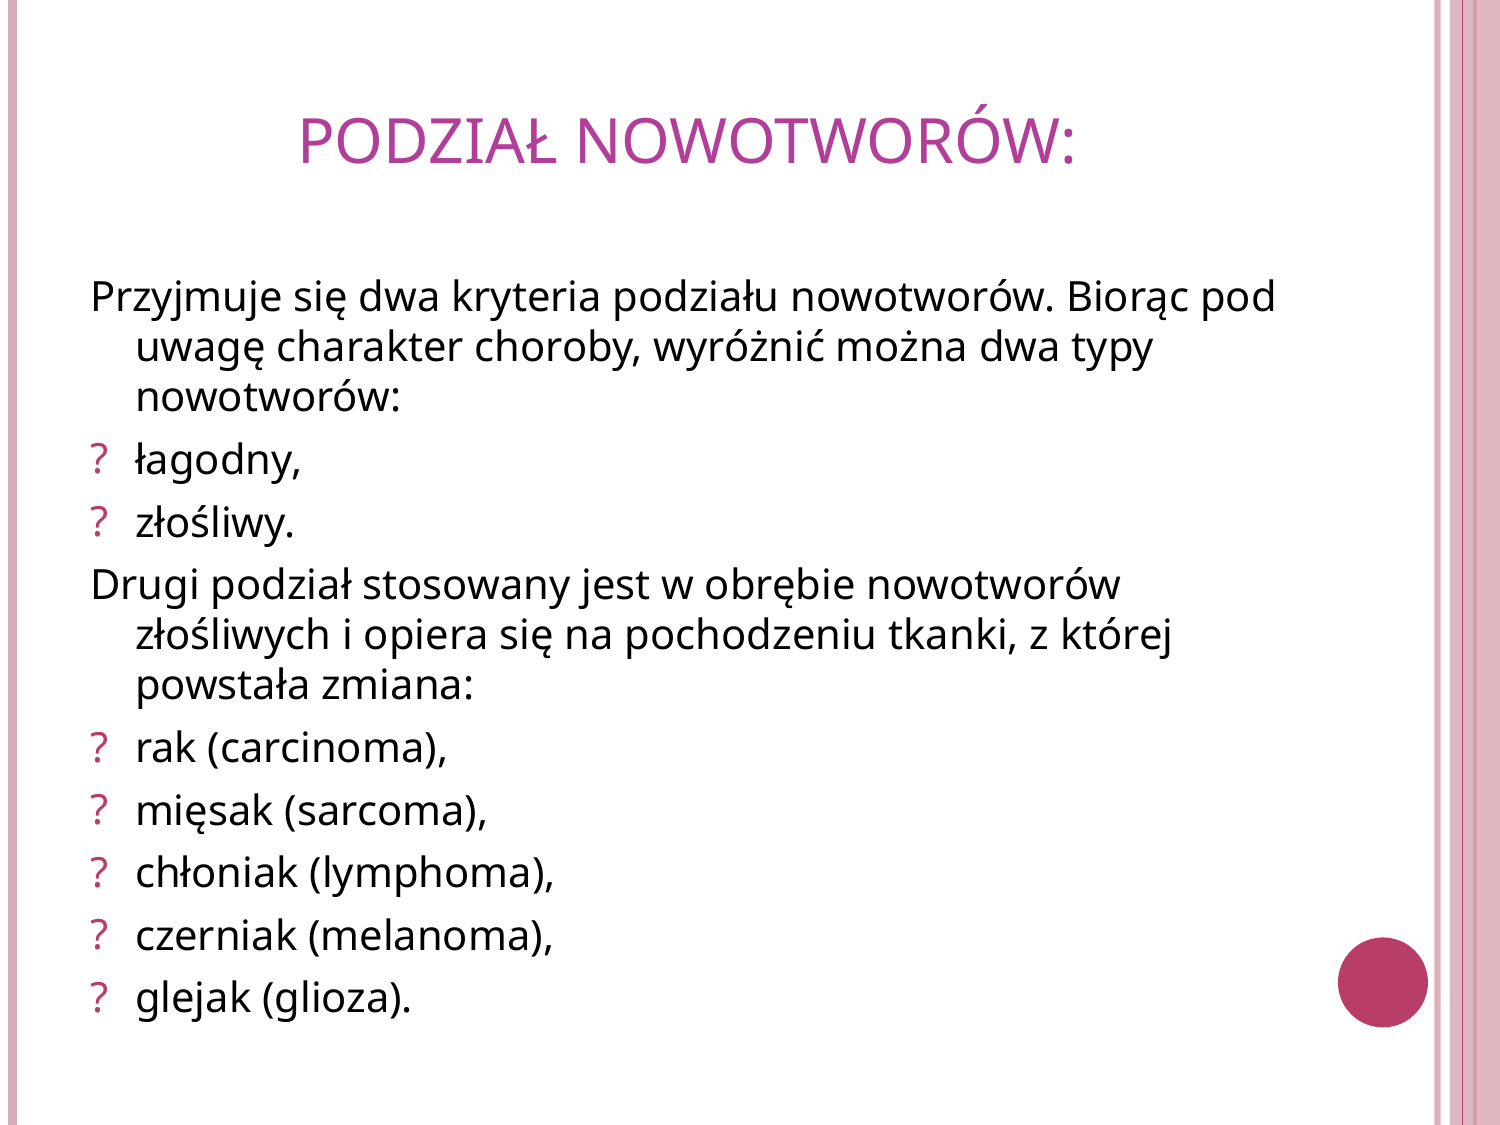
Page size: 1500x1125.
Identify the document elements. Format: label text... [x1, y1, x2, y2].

title Podział nowotworów: [75, 45, 1300, 233]
list Przyjmuje się dwa kryteria podziału nowotworów. Biorąc pod uwagę charakter choroby, wyróżnić można dwa typy nowotworów: łagodny, złośliwy. Drugi podział stosowany jest w obrębie nowotworów złośliwych i opiera się na pochodzeniu tkanki, z której powstała zmiana: rak (carcinoma), mięsak (sarcoma), chłoniak (lymphoma), czerniak (melanoma), glejak (glioza). [75, 262, 1300, 1062]
